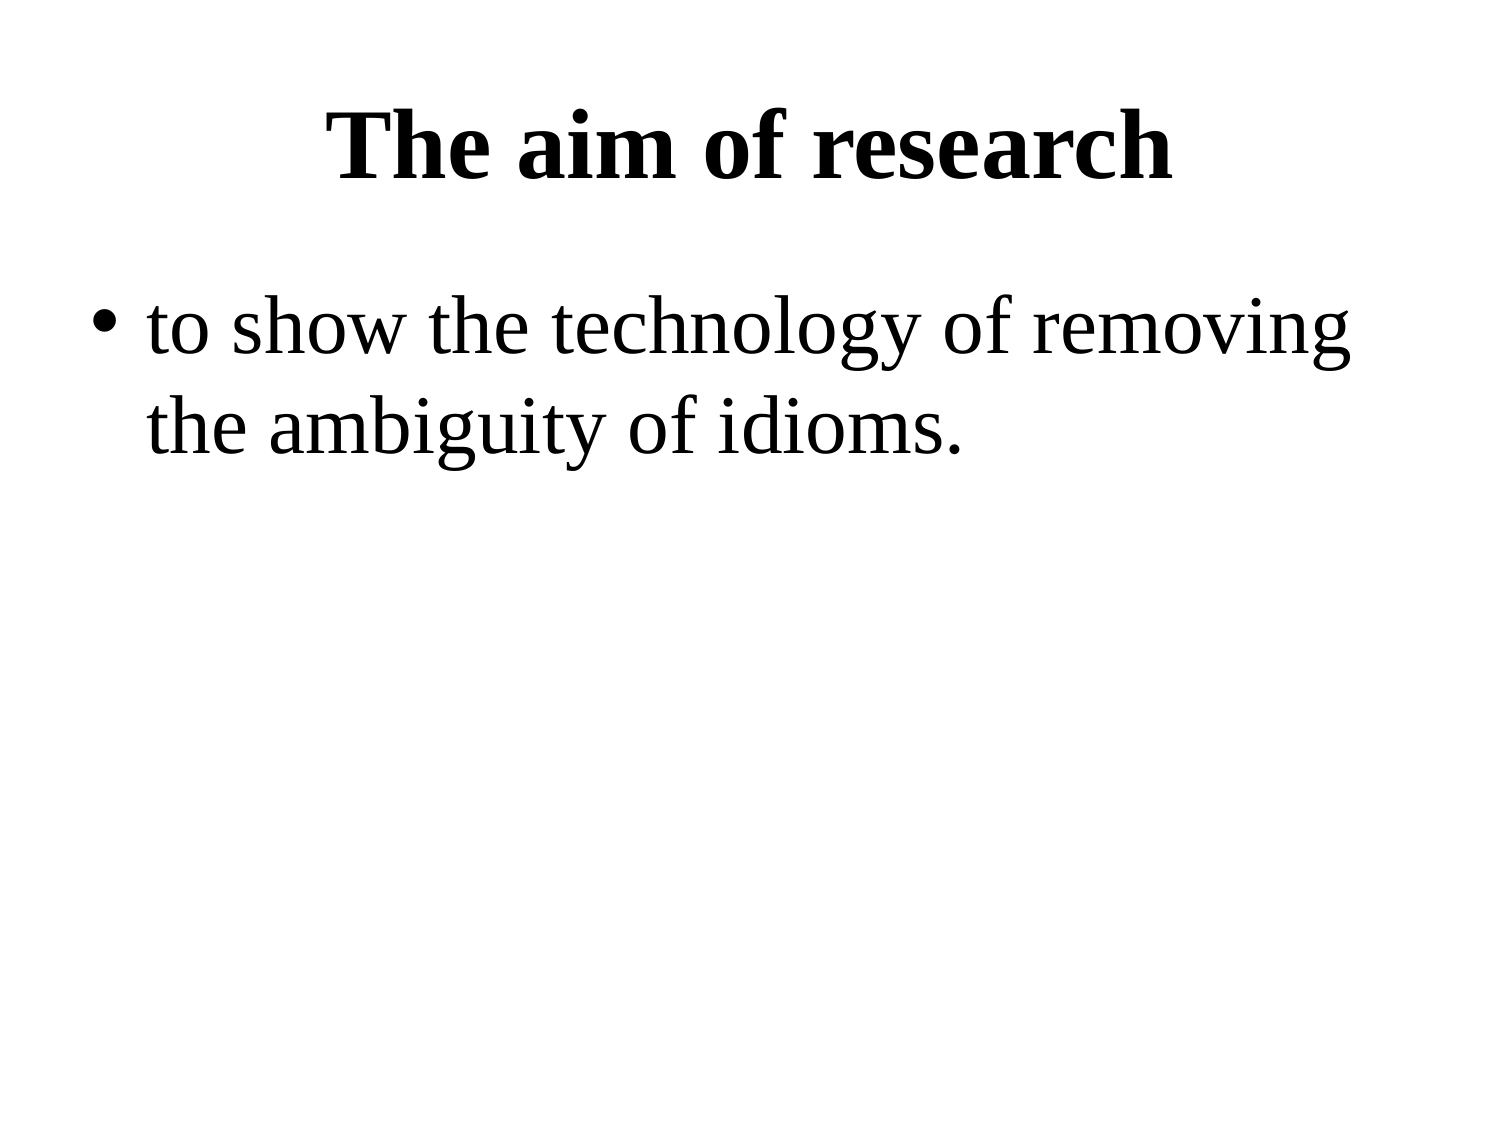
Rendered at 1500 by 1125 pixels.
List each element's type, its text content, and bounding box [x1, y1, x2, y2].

title The aim of research [75, 45, 1425, 233]
list to show the technology of removing the ambiguity of idioms. [75, 262, 1425, 1005]
